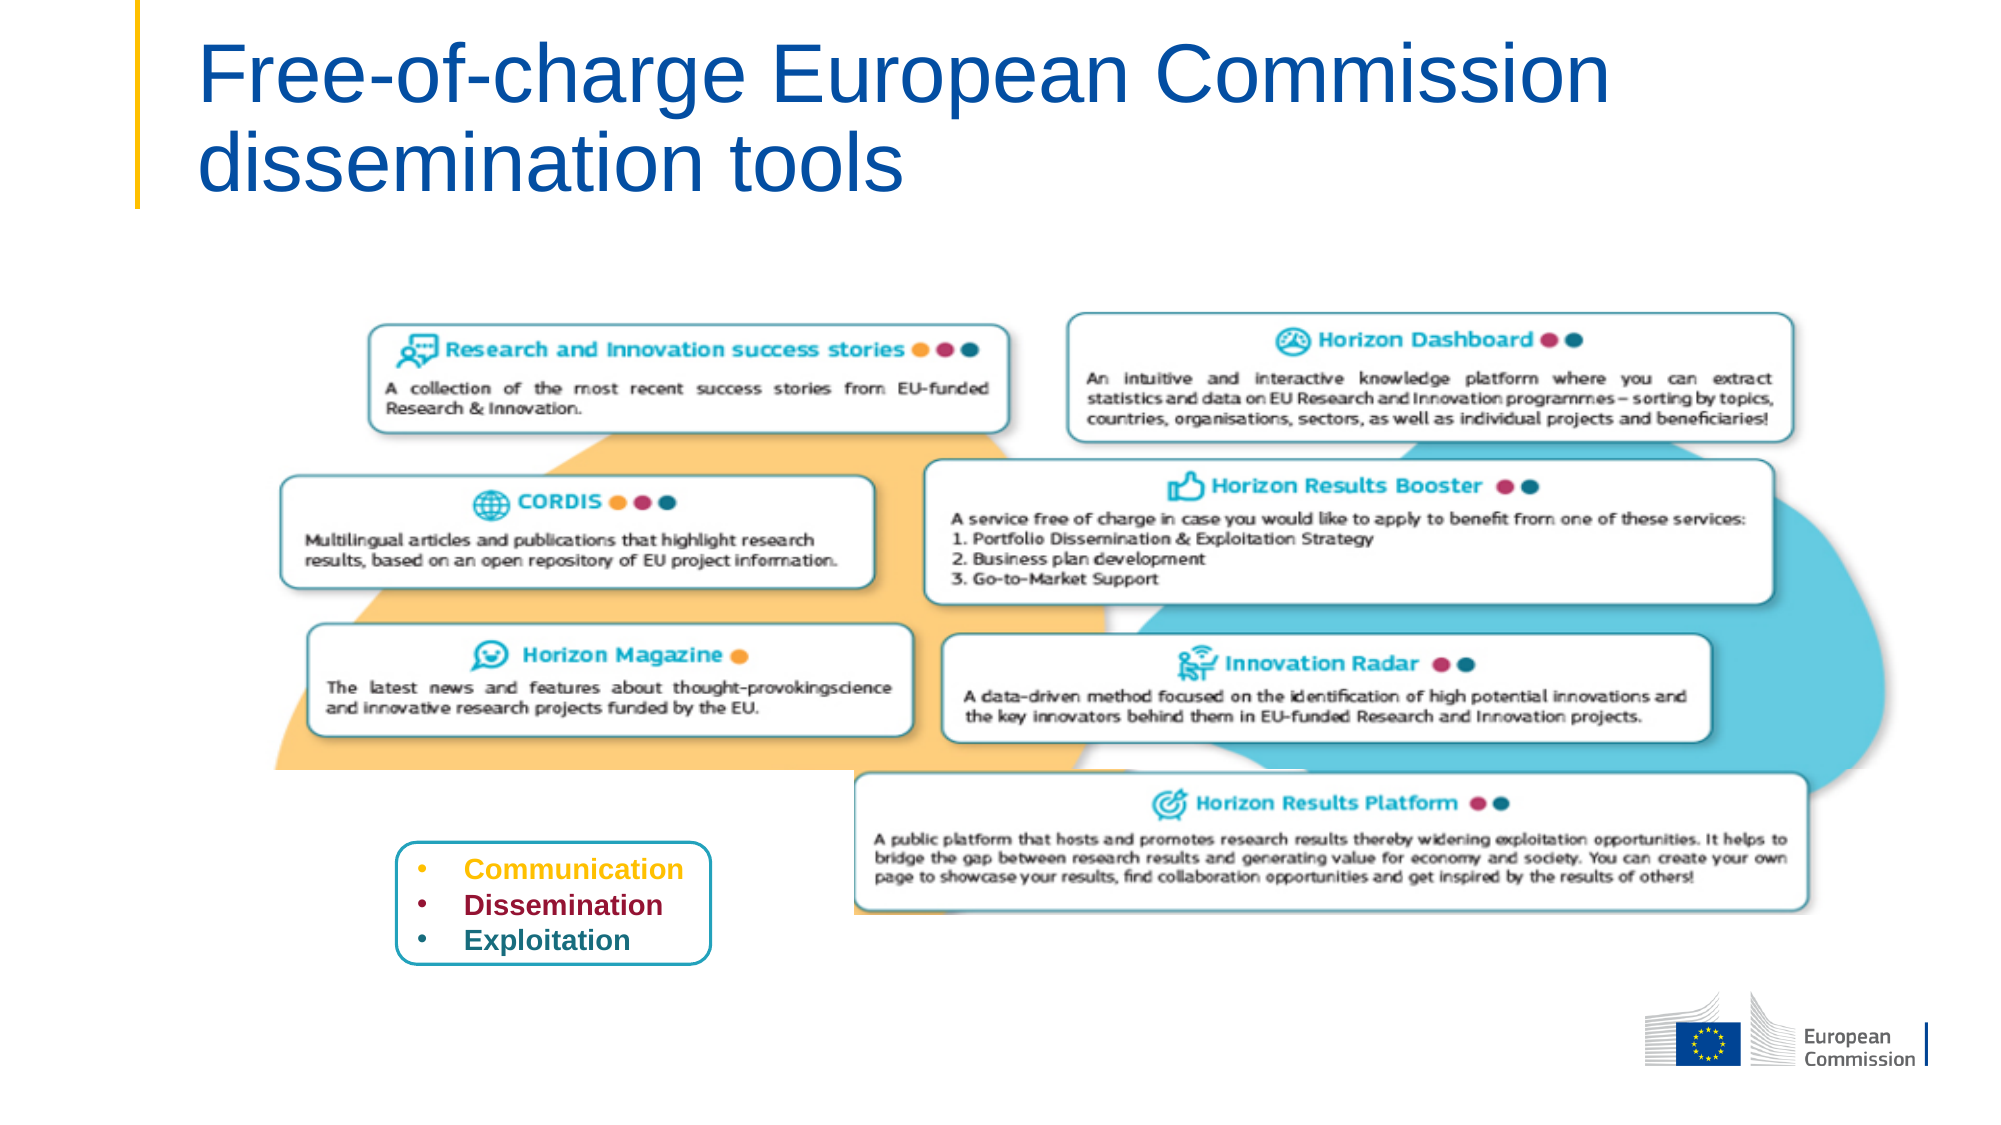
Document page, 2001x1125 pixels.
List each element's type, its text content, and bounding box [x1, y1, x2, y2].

picture [203, 248, 1944, 915]
picture [1645, 991, 1928, 1066]
text_box Communication Dissemination Exploitation [395, 841, 712, 966]
title Free-of-charge European Commission dissemination tools [182, 35, 1818, 210]
